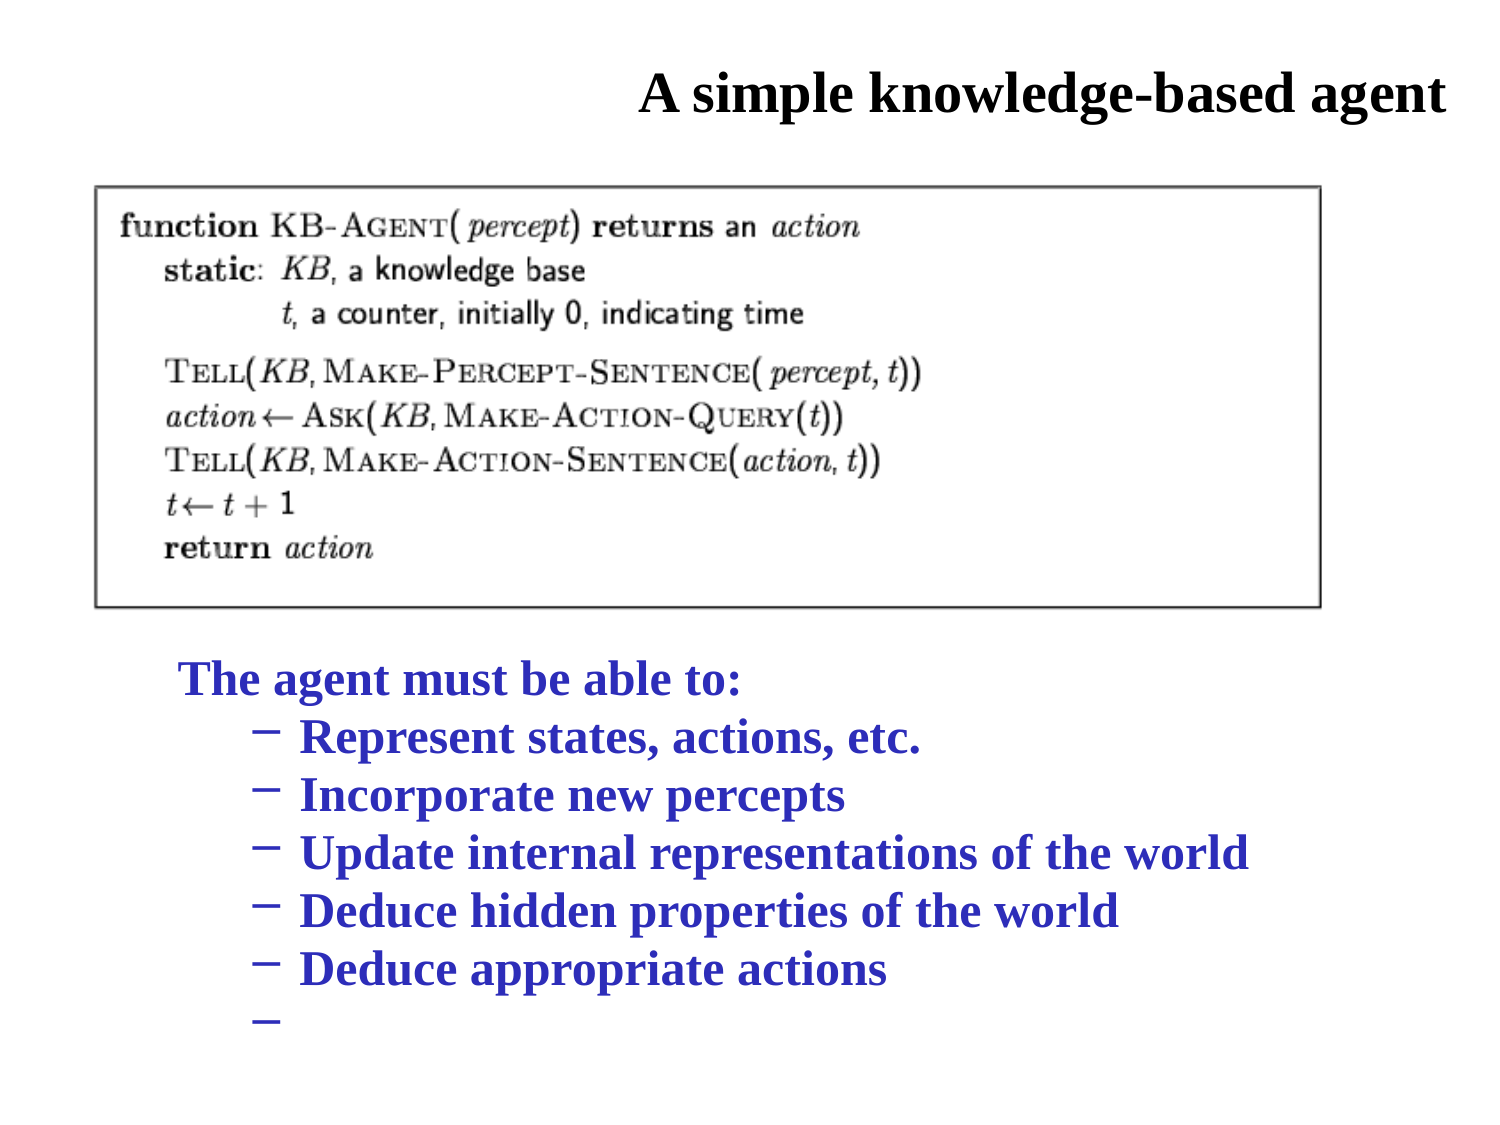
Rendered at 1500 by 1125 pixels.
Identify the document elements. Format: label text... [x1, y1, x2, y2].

list The agent must be able to: Represent states, actions, etc. Incorporate new percepts Update internal representations of the world Deduce hidden properties of the world Deduce appropriate actions [162, 650, 1438, 939]
picture [87, 174, 1338, 630]
title A simple knowledge-based agent [187, 0, 1463, 184]
